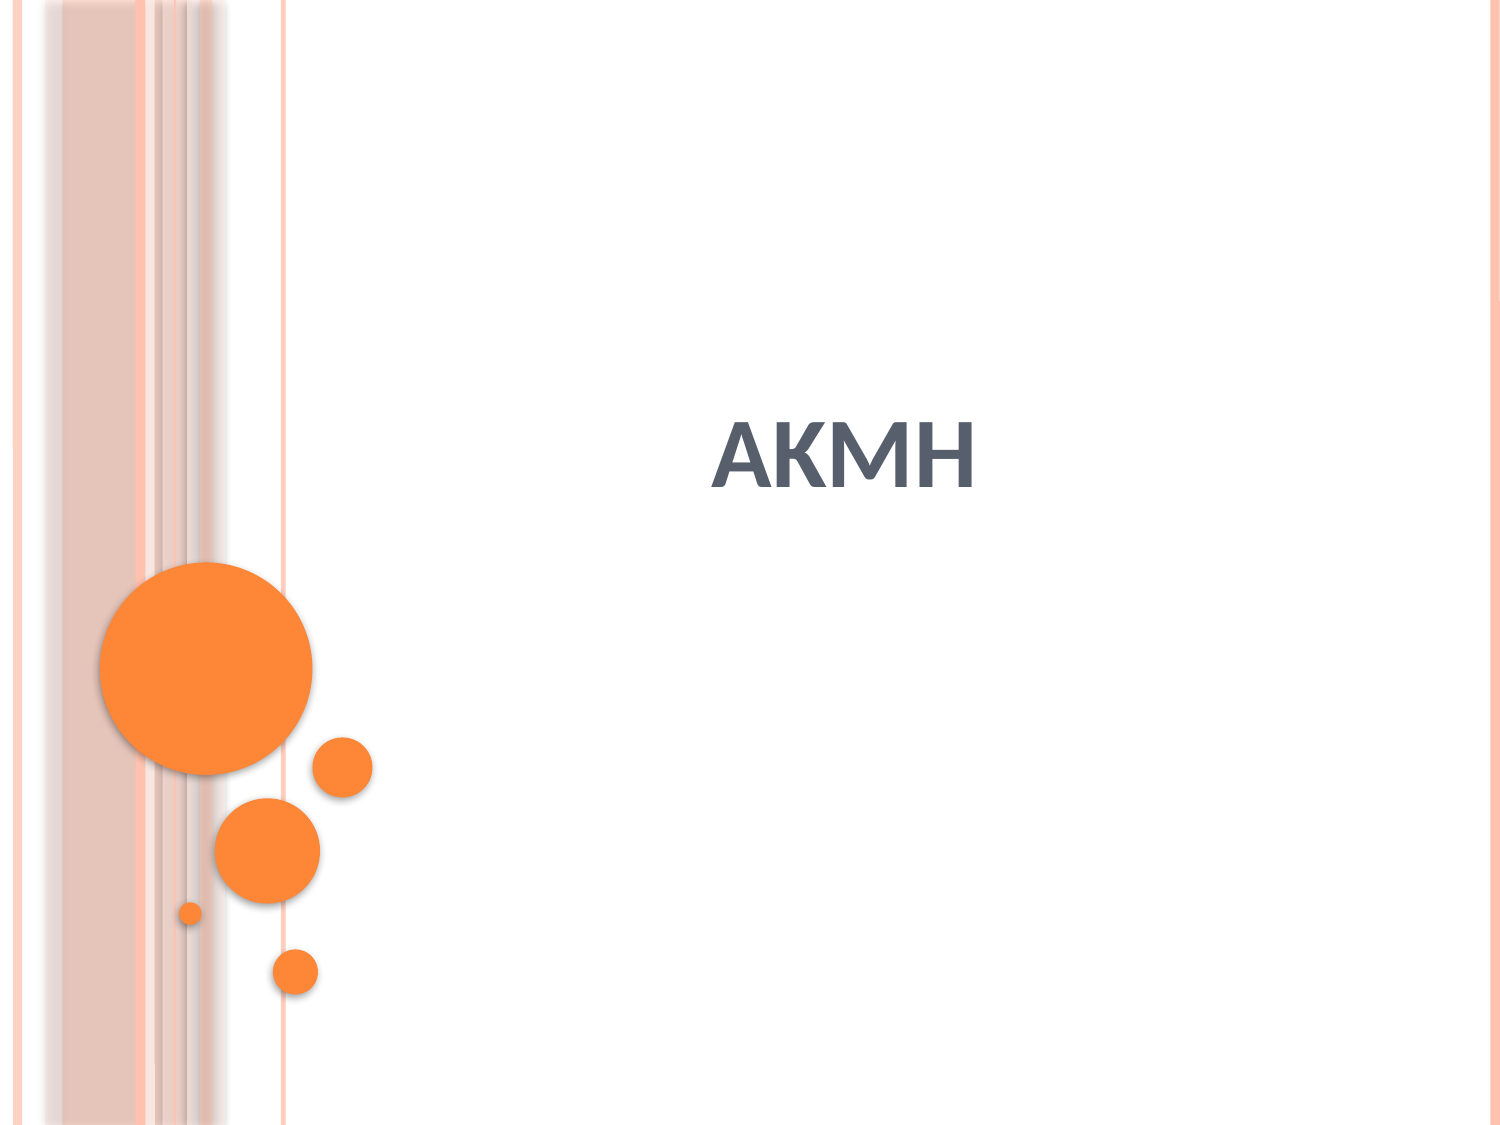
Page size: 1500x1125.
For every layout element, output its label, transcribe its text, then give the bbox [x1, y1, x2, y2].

title ΑΚΜΗ [277, 326, 1412, 516]
